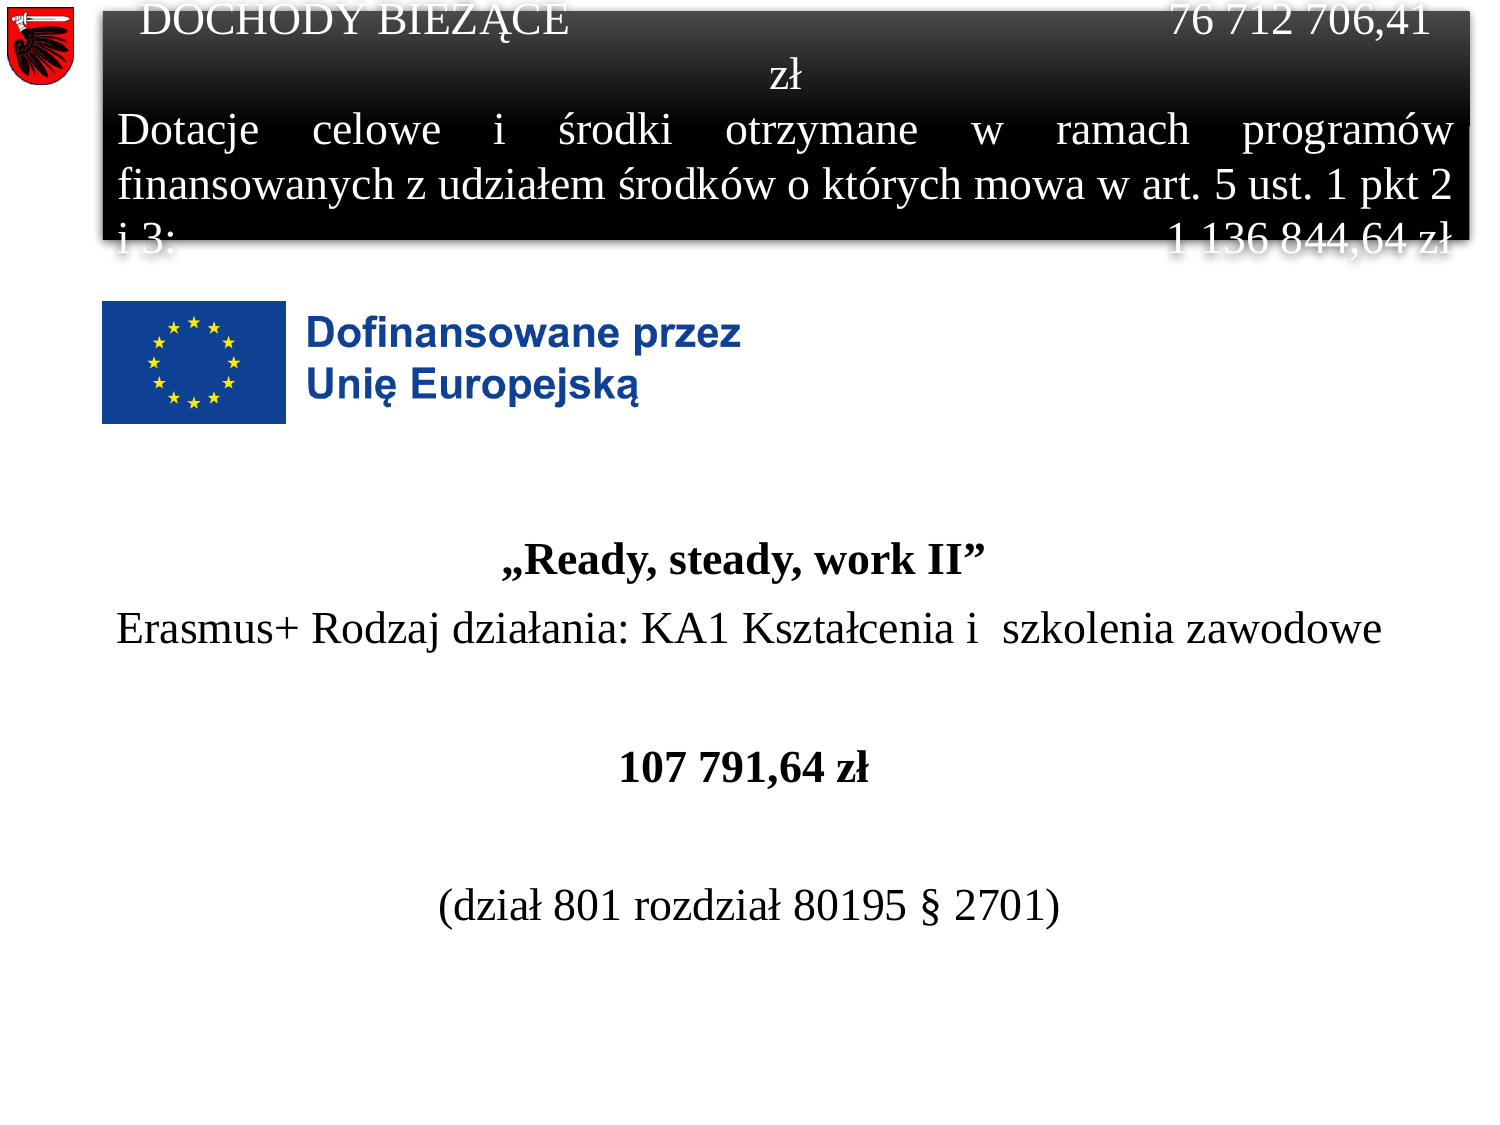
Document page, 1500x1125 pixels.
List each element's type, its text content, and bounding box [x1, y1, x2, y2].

text_box „Ready, steady, work II” Erasmus+ Rodzaj działania: KA1 Kształcenia i szkolenia zawodowe 107 791,64 zł (dział 801 rozdział 80195 § 2701) [0, 517, 1462, 938]
text_box DOCHODY BIEŻĄCE 76 712 706,41 zł Dotacje celowe i środki otrzymane w ramach programów finansowanych z udziałem środków o których mowa w art. 5 ust. 1 pkt 2 i 3: 1 136 844,64 zł [102, 11, 1470, 240]
picture [7, 7, 74, 85]
picture [102, 301, 741, 424]
